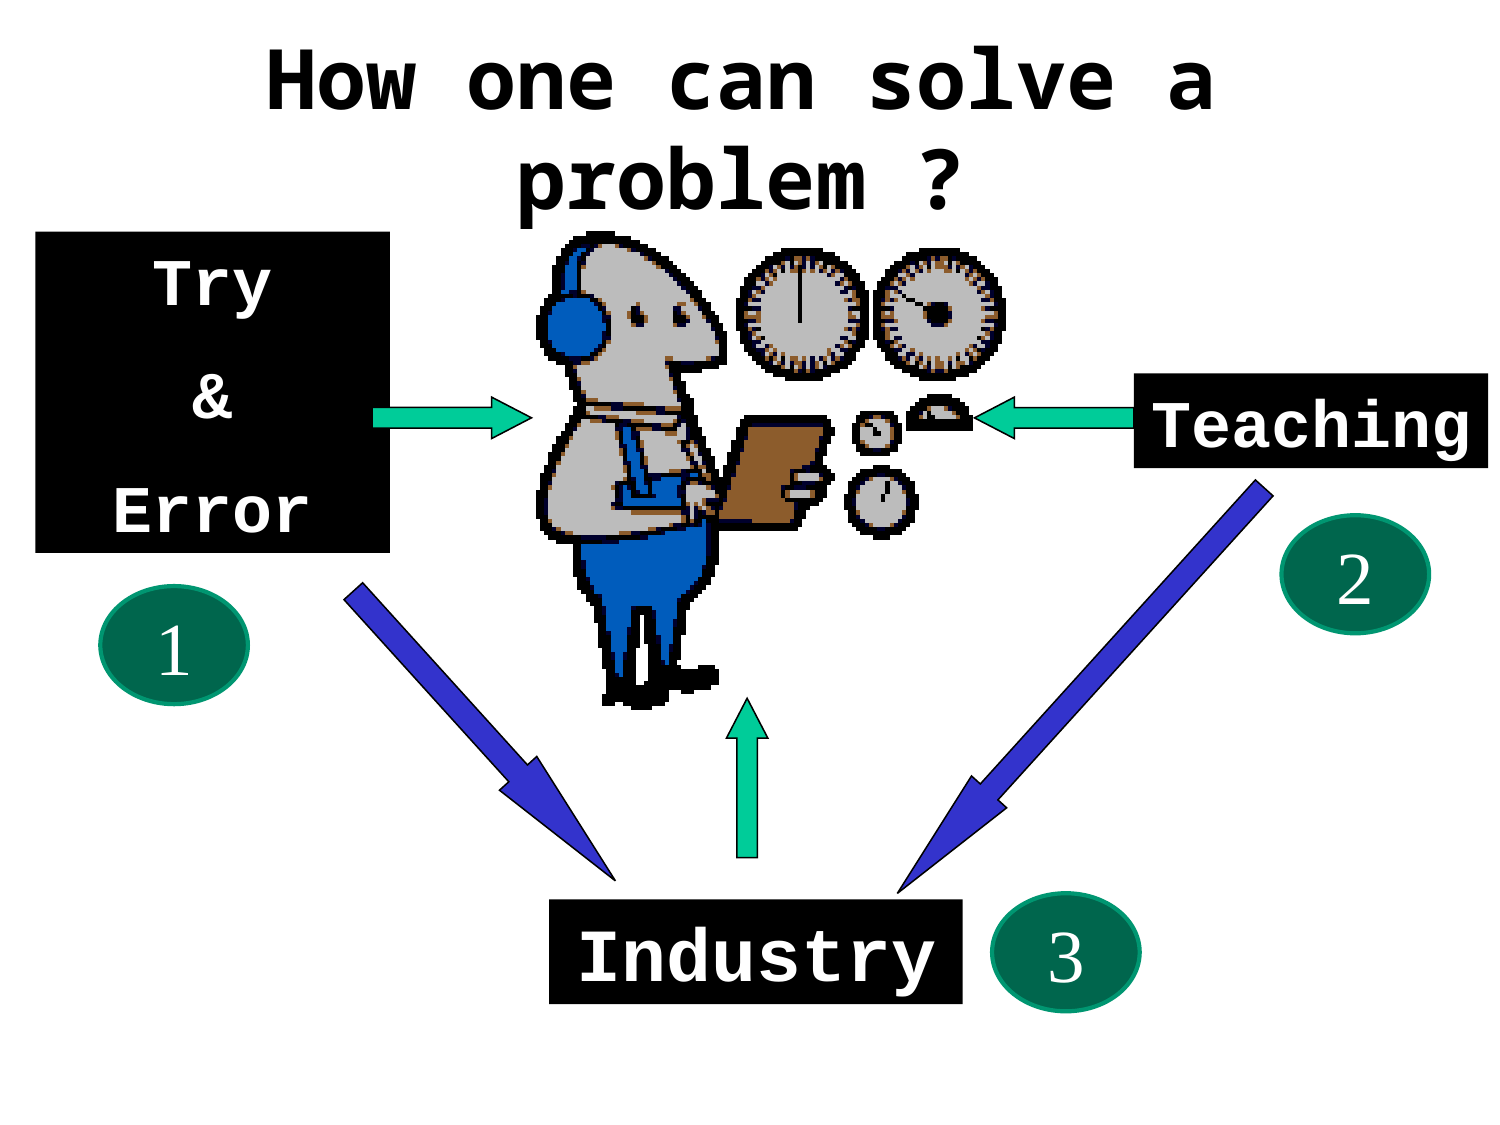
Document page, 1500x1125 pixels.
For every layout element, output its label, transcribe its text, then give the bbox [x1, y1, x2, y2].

text_box How one can solve a problem ? [5, 19, 1477, 234]
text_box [35, 207, 1489, 1006]
